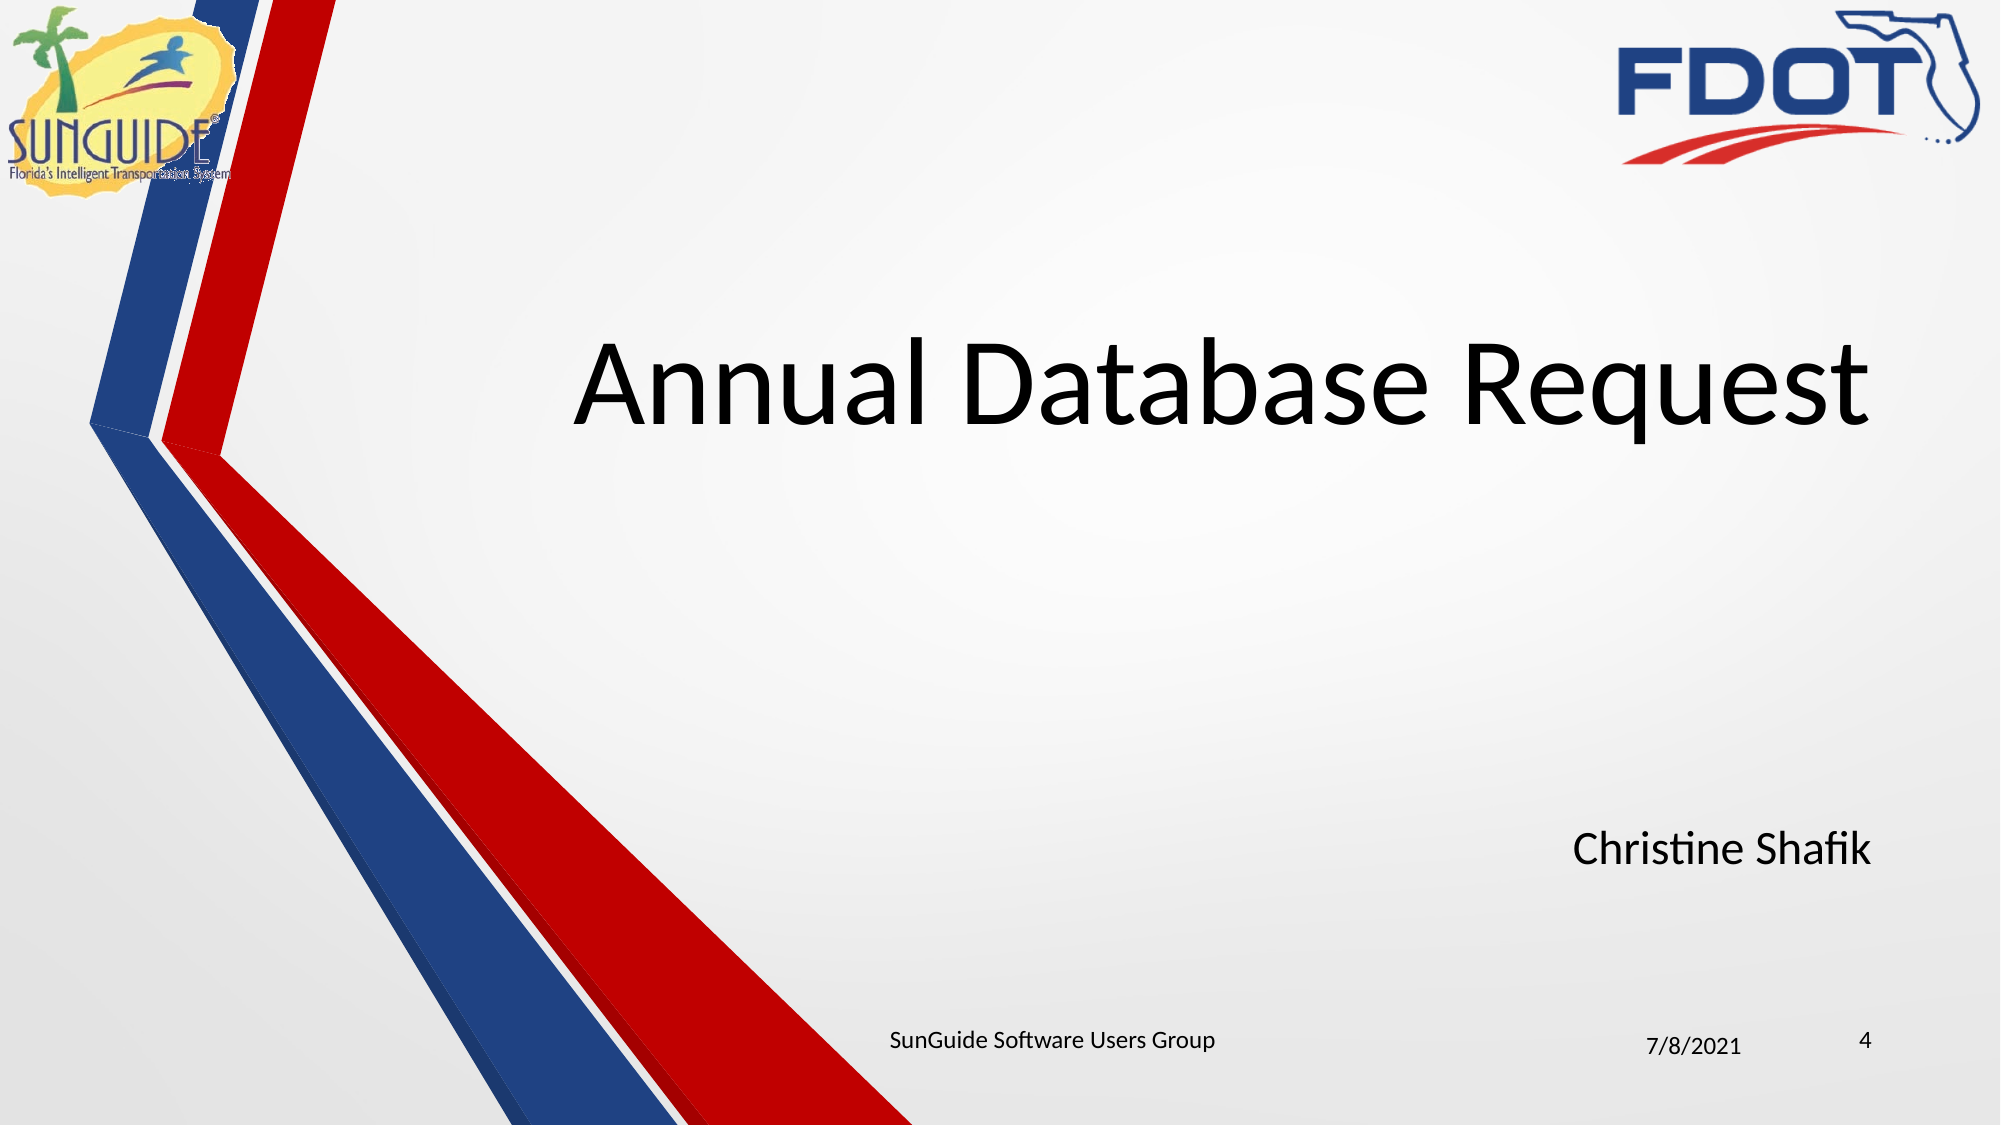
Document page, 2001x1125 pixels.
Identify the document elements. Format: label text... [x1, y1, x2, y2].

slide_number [1569, 1014, 1758, 1075]
title Annual Database Request [424, 204, 1887, 457]
picture [2, 0, 249, 209]
subtitle Christine Shafik [740, 655, 1887, 884]
footer SunGuide Software Users Group [874, 1009, 1584, 1069]
slide_number 4 [1796, 1009, 1887, 1069]
picture [1611, 0, 1983, 172]
